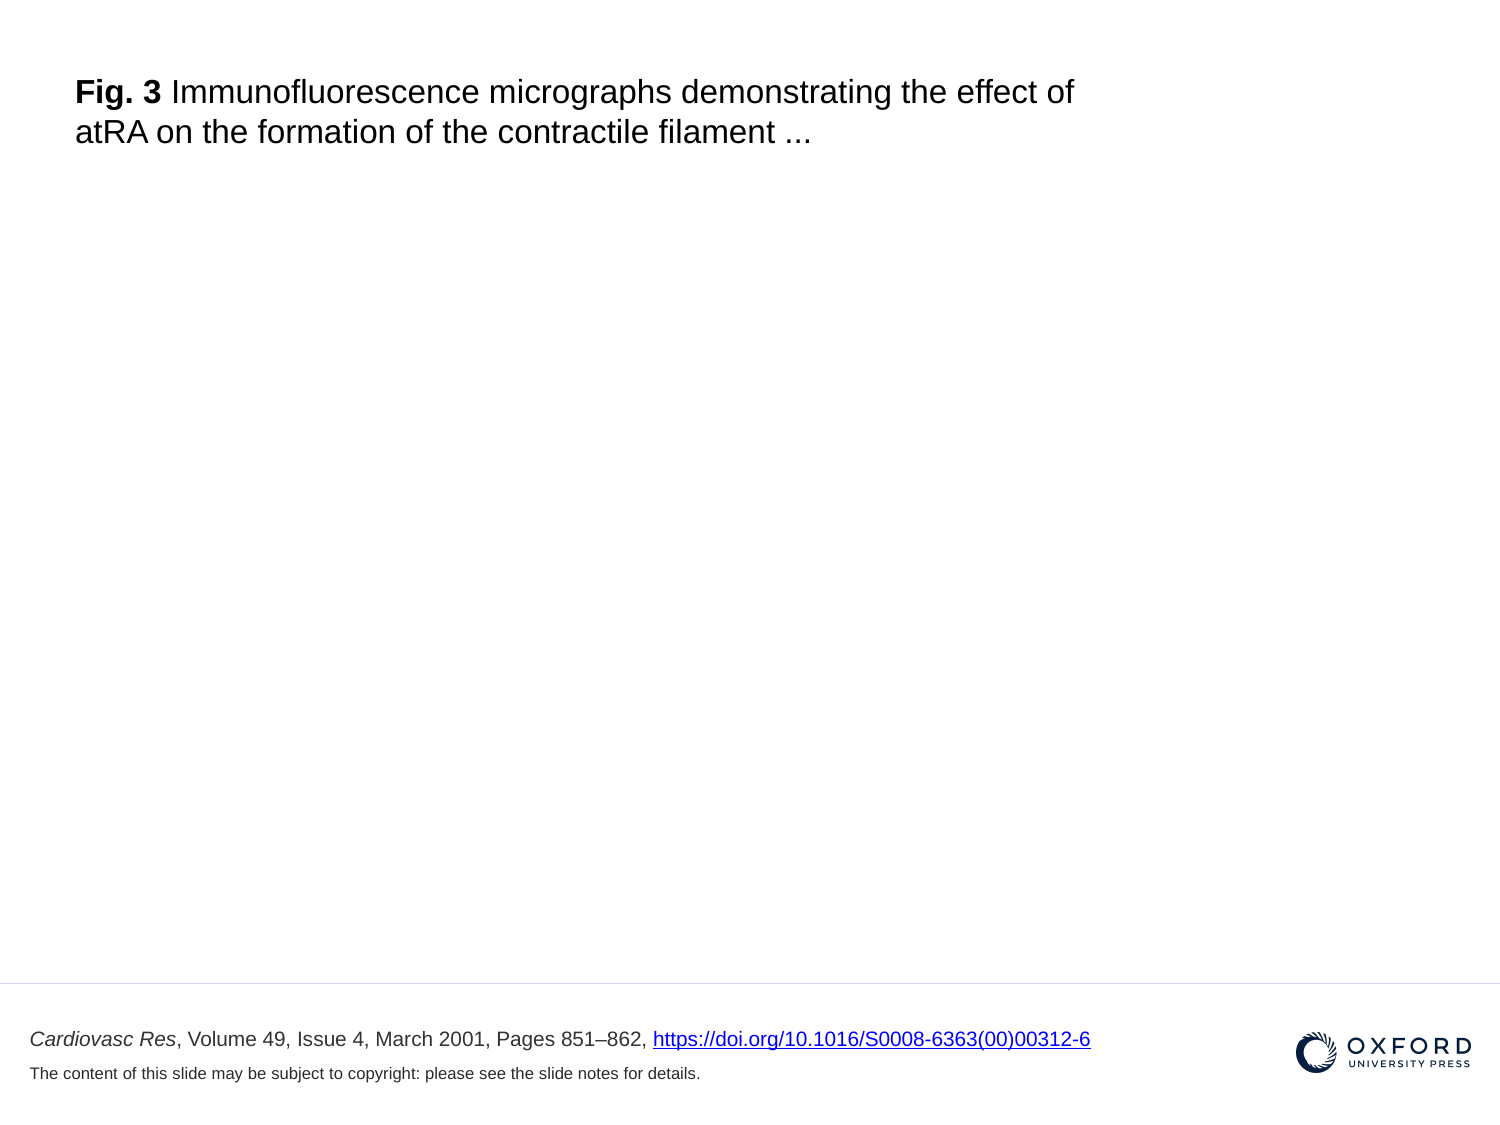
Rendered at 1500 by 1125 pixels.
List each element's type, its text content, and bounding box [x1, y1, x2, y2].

footer Cardiovasc Res, Volume 49, Issue 4, March 2001, Pages 851–862, https://doi.org/10.1016/S0008-6363(00)00312-6 The content of this slide may be subject to copyright: please see the slide notes for details. [0, 983, 1260, 1125]
title Fig. 3 Immunofluorescence micrographs demonstrating the effect of atRA on the formation of the contractile filament ... [75, 69, 1078, 171]
picture [1296, 1032, 1471, 1073]
